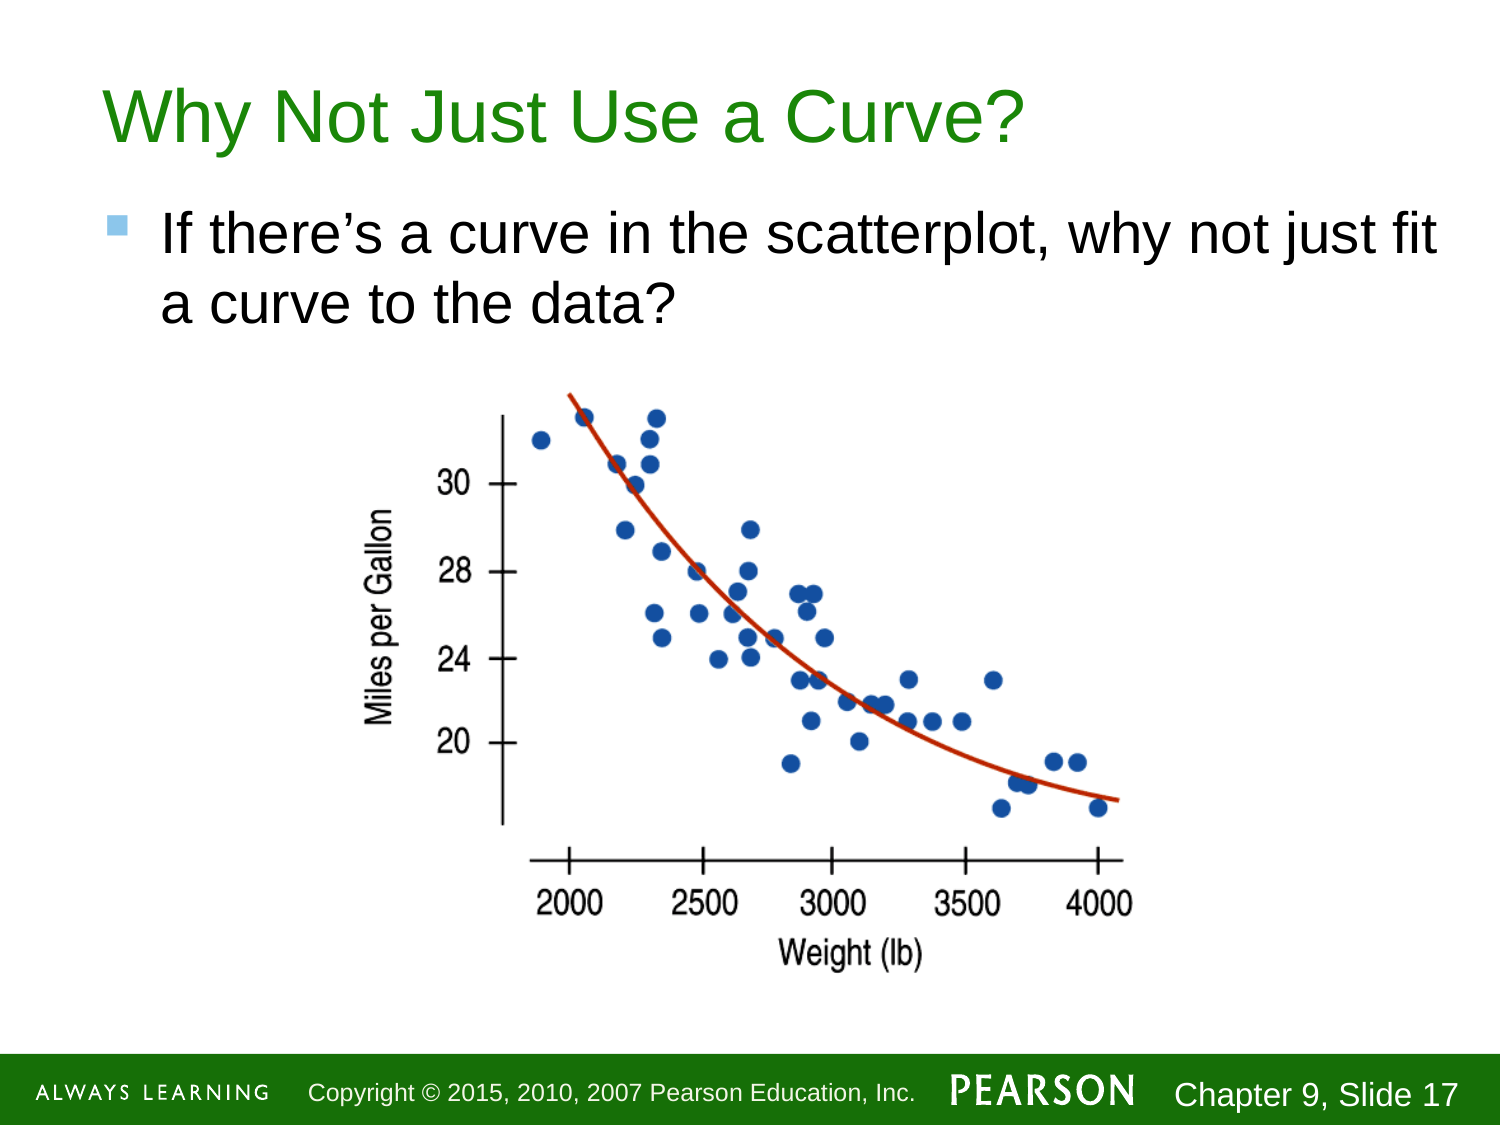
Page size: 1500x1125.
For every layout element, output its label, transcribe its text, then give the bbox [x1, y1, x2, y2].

picture [357, 387, 1138, 979]
list If there’s a curve in the scatterplot, why not just fit a curve to the data? [89, 187, 1451, 938]
title Why Not Just Use a Curve? [86, 1, 1450, 166]
